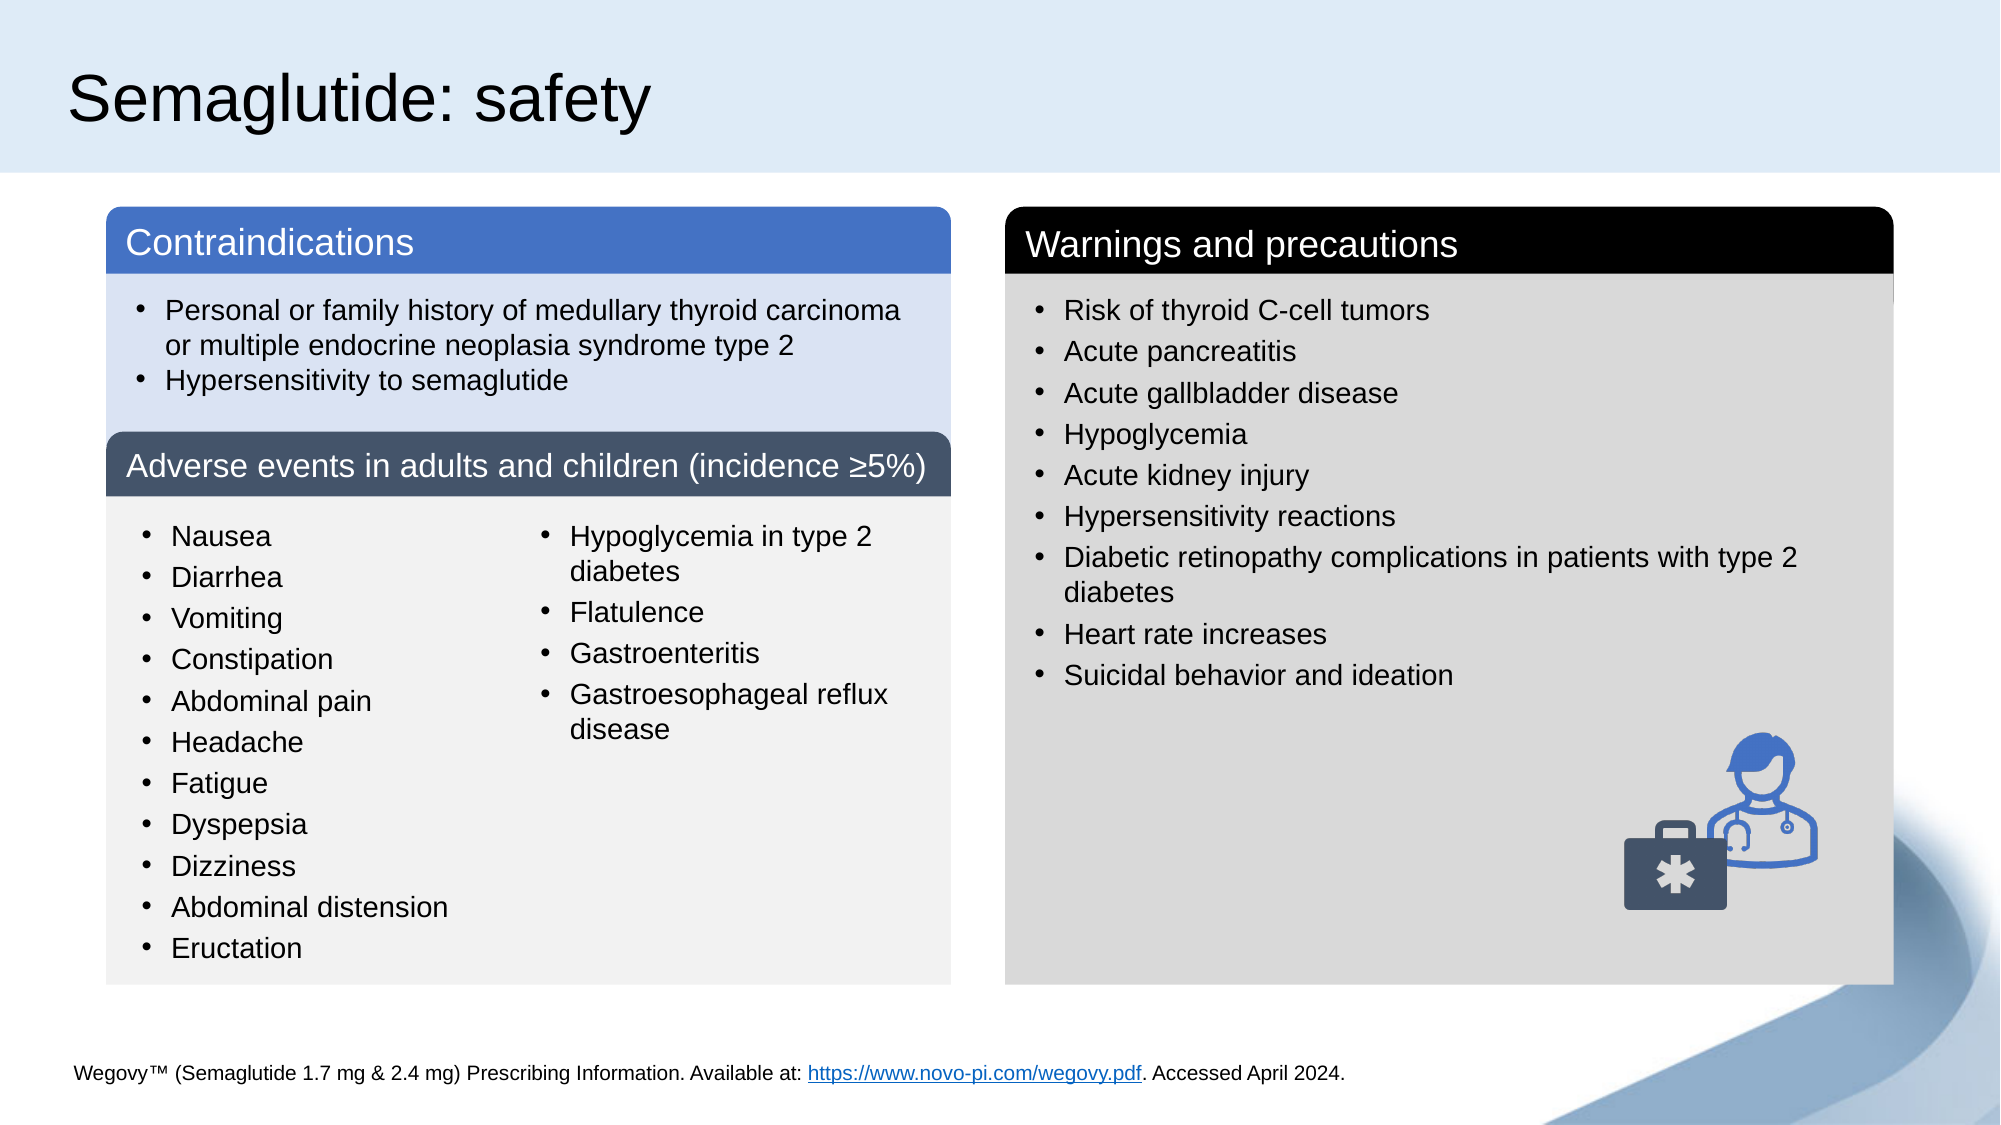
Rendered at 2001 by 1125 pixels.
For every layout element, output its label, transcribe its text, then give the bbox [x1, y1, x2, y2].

text_box Personal or family history of medullary thyroid carcinoma or multiple endocrine neoplasia syndrome type 2 Hypersensitivity to semaglutide [105, 273, 952, 447]
text_box Wegovy™ (Semaglutide 1.7 mg & 2.4 mg) Prescribing Information. Available at: https://www.novo-pi.com/wegovy.pdf. Accessed April 2024. [58, 1052, 1587, 1092]
text_box Adverse events in adults and children (incidence ≥5%) [106, 431, 951, 495]
title Semaglutide: safety [52, 43, 1969, 157]
text_box Contraindications [106, 206, 951, 273]
text_box Warnings and precautions [1005, 206, 1894, 273]
picture [1490, 745, 2000, 1125]
text_box Risk of thyroid C-cell tumors Acute pancreatitis Acute gallbladder disease Hypoglycemia Acute kidney injury Hypersensitivity reactions Diabetic retinopathy complications in patients with type 2 diabetes Heart rate increases Suicidal behavior and ideation [1004, 273, 1895, 986]
picture [1614, 717, 1845, 930]
text_box Nausea Diarrhea Vomiting Constipation Abdominal pain Headache Fatigue Dyspepsia Dizziness Abdominal distension Eructation Hypoglycemia in type 2 diabetes Flatulence Gastroenteritis Gastroesophageal reflux disease [105, 495, 952, 986]
